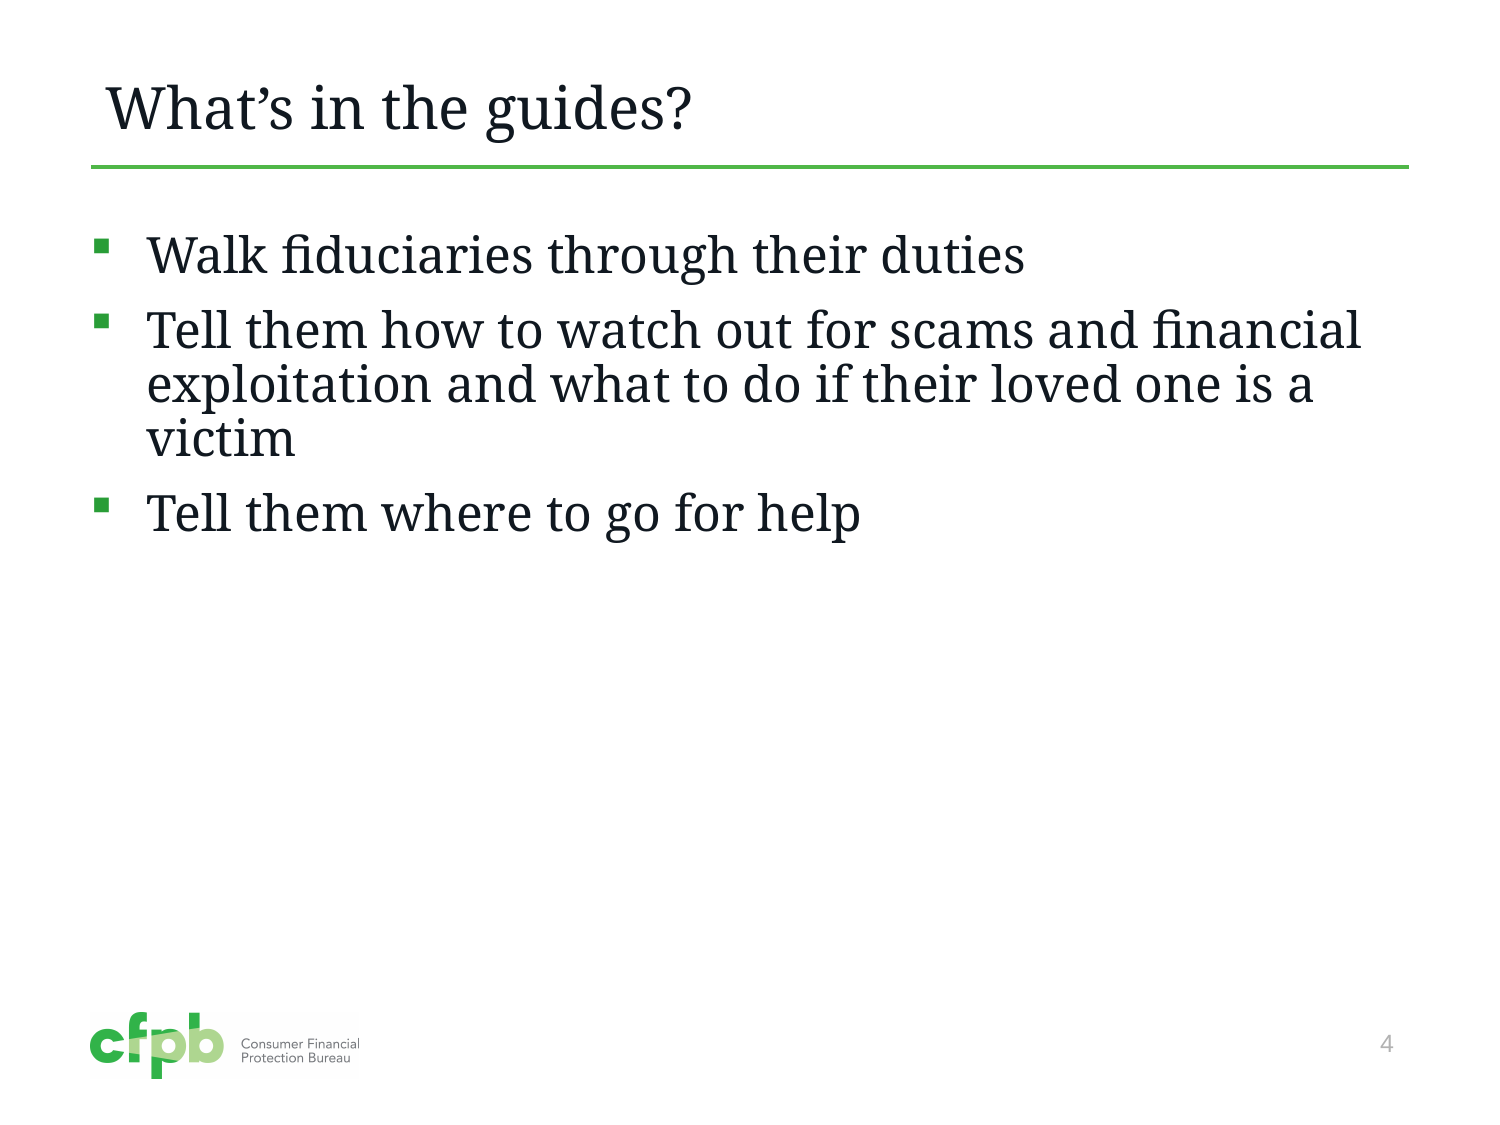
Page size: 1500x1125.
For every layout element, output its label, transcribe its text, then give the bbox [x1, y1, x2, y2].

list Walk fiduciaries through their duties Tell them how to watch out for scams and financial exploitation and what to do if their loved one is a victim Tell them where to go for help [75, 221, 1410, 964]
footer 4 [934, 1012, 1410, 1073]
title What’s in the guides? [90, 45, 1410, 167]
picture [90, 1012, 359, 1079]
